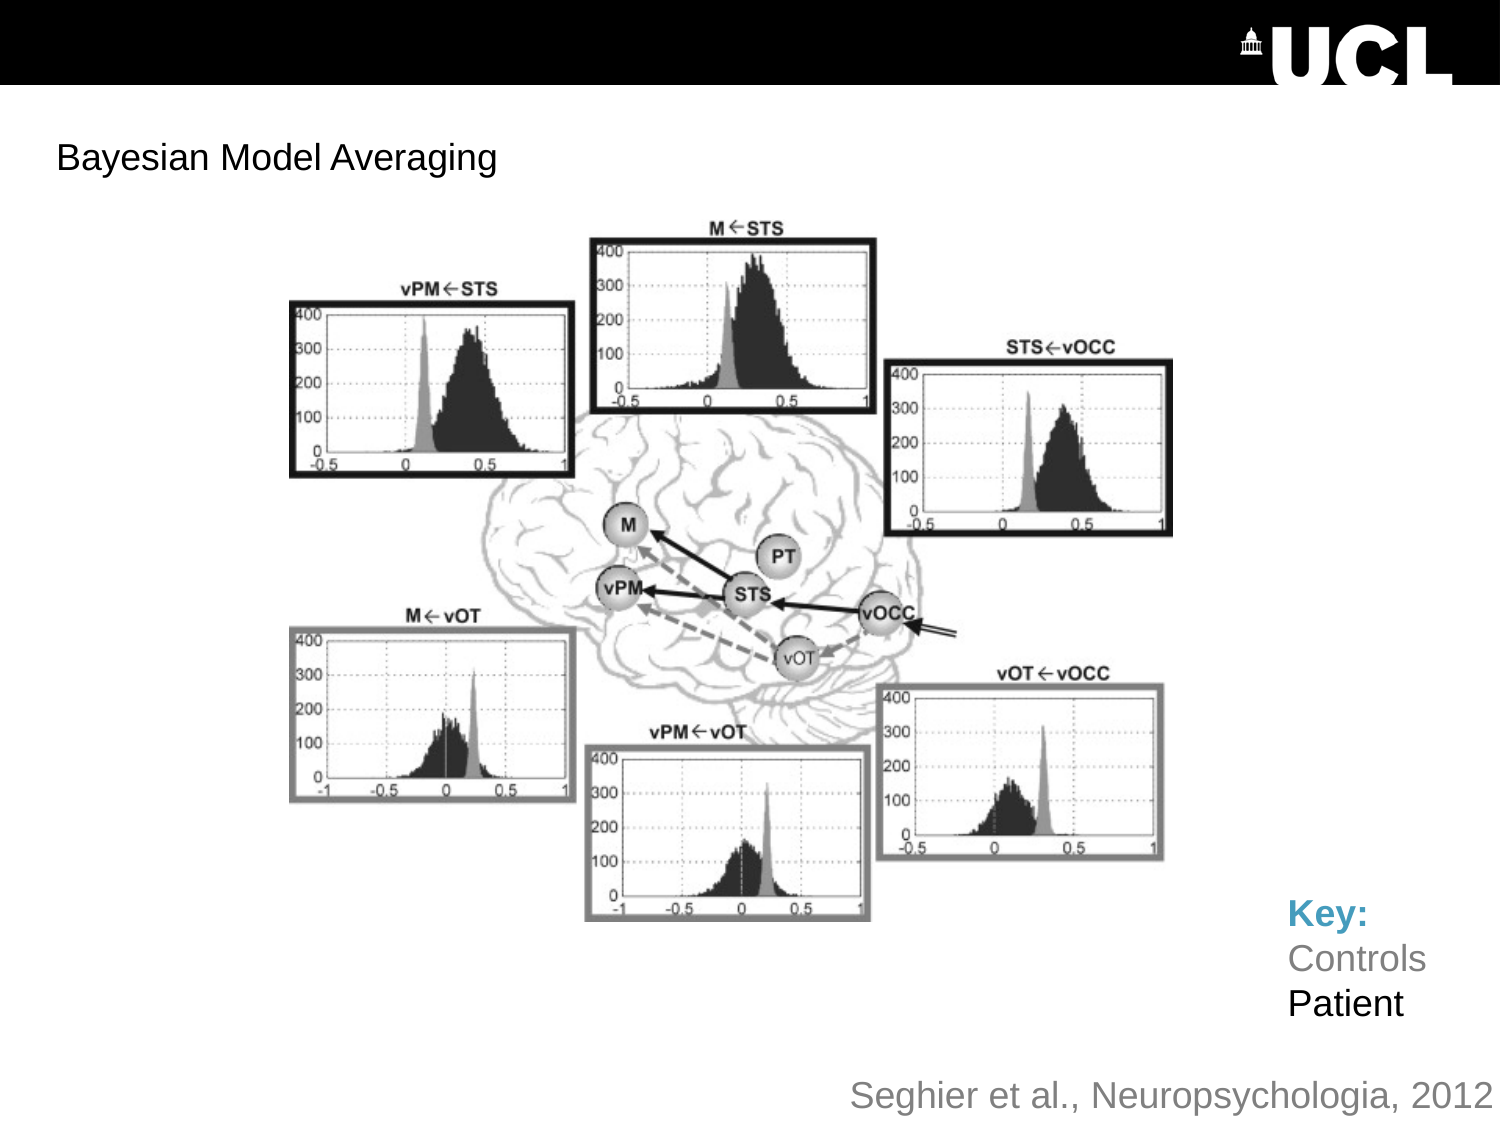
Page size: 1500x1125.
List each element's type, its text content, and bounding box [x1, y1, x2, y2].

picture [0, 0, 1500, 85]
picture [289, 219, 1173, 922]
text_box Key: Controls Patient [1272, 881, 1442, 1032]
text_box Bayesian Model Averaging [41, 125, 715, 186]
text_box Seghier et al., Neuropsychologia, 2012 [834, 1063, 1500, 1123]
